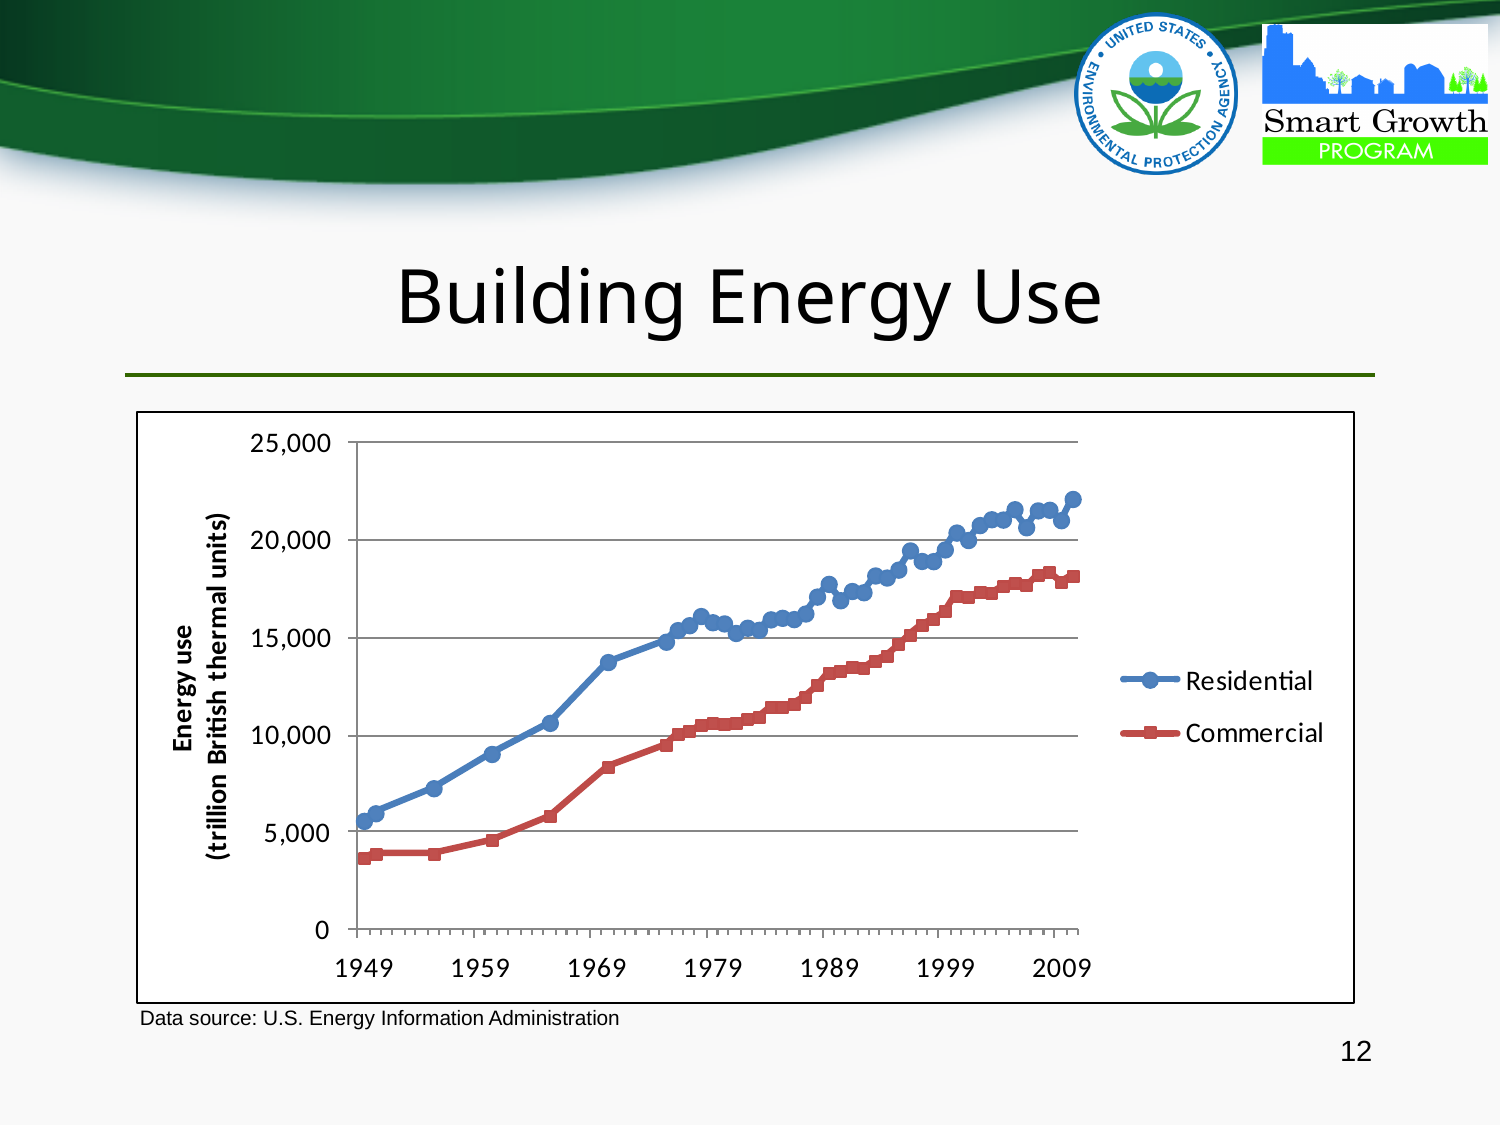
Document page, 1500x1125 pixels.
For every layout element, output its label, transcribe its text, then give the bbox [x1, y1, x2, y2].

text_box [124, 399, 1367, 1013]
slide_number 12 [1074, 1024, 1388, 1101]
picture [0, 0, 1500, 1125]
title Building Energy Use [124, 212, 1376, 376]
text_box Data source: U.S. Energy Information Administration [125, 1021, 688, 1037]
